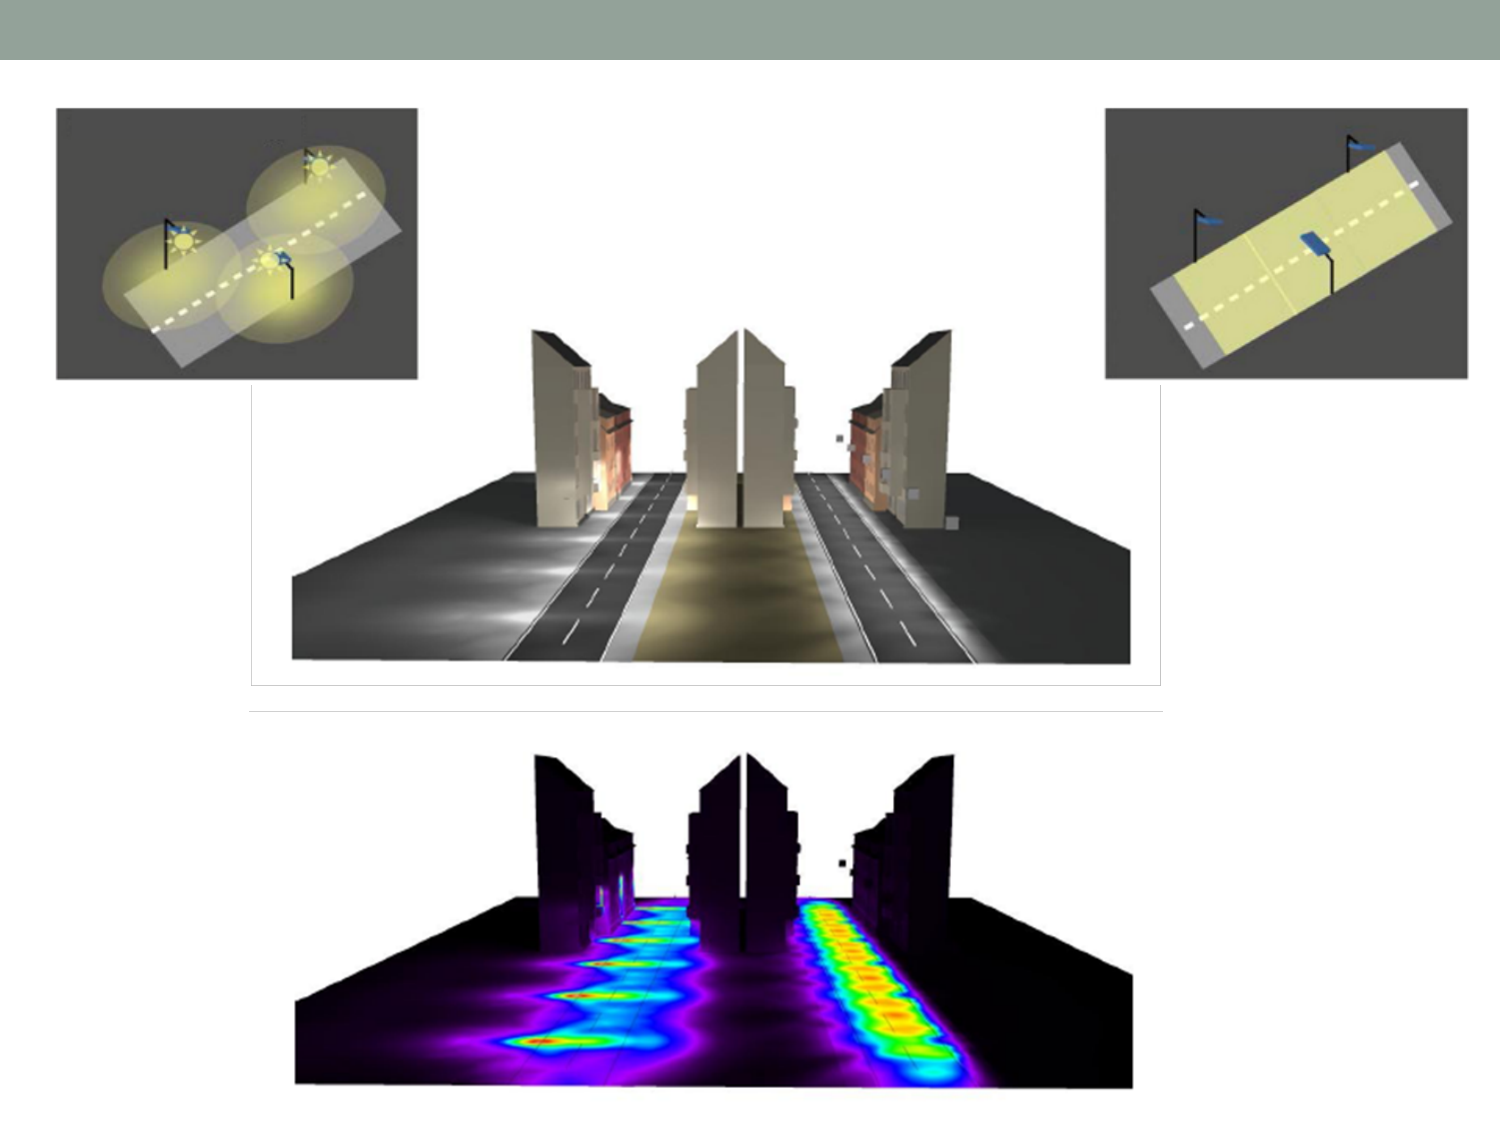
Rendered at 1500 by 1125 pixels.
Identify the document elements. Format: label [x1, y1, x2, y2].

picture [49, 99, 1480, 1106]
